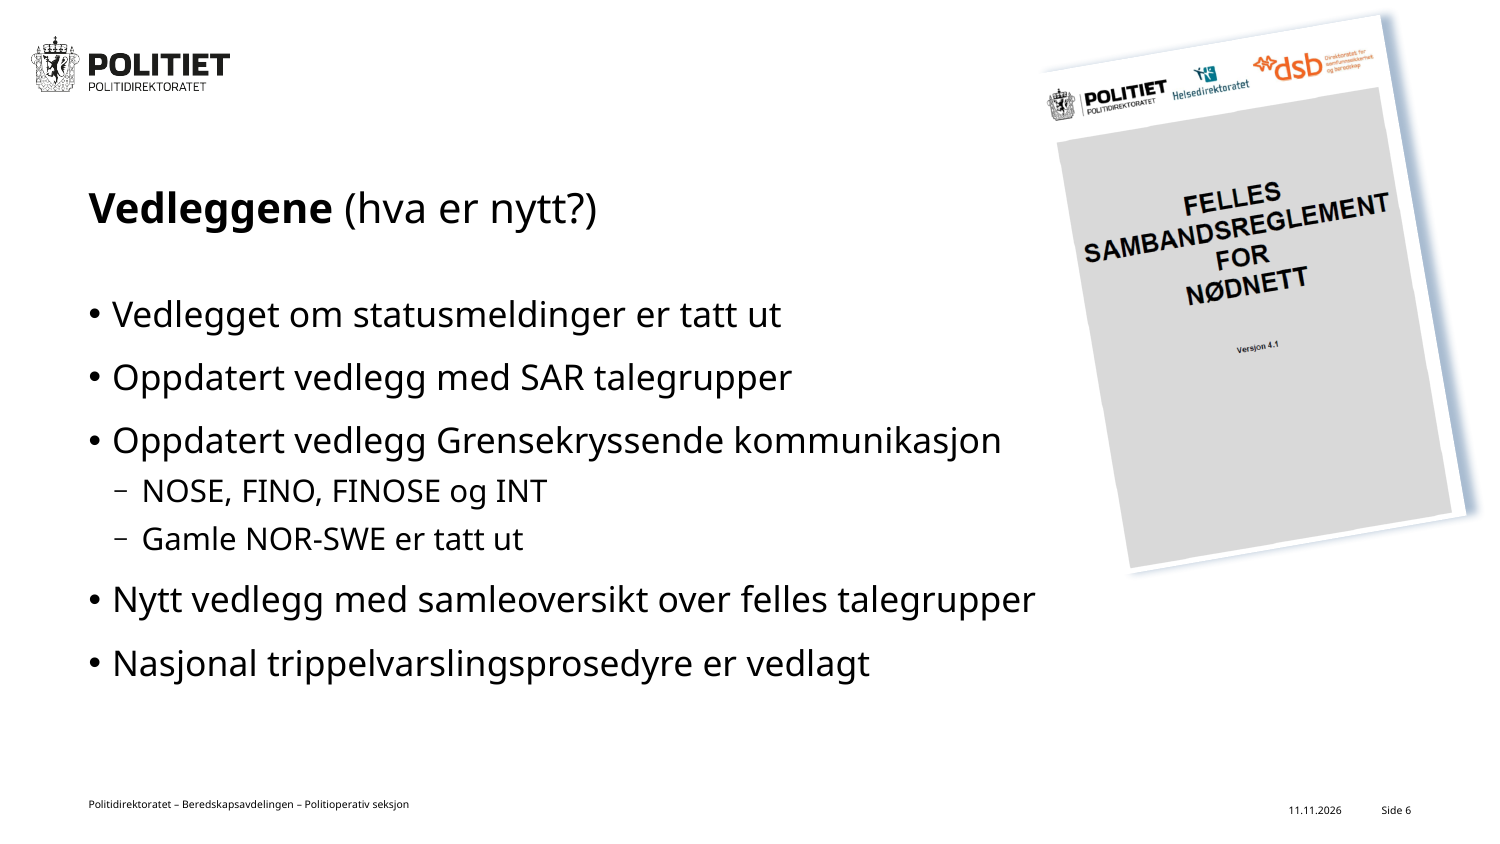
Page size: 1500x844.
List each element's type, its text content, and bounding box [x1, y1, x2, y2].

slide_number Side 6 [1343, 800, 1412, 822]
footer Politidirektoratet – Beredskapsavdelingen – Politioperativ seksjon [88, 800, 1222, 822]
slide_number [1222, 800, 1343, 822]
title Vedleggene (hva er nytt?) [88, 138, 1060, 233]
picture [1033, 15, 1467, 576]
list Vedlegget om statusmeldinger er tatt ut Oppdatert vedlegg med SAR talegrupper Oppdatert vedlegg Grensekryssende kommunikasjon NOSE, FINO, FINOSE og INT Gamle NOR-SWE er tatt ut Nytt vedlegg med samleoversikt over felles talegrupper Nasjonal trippelvarslingsprosedyre er vedlagt [88, 291, 1412, 800]
picture [31, 36, 230, 92]
